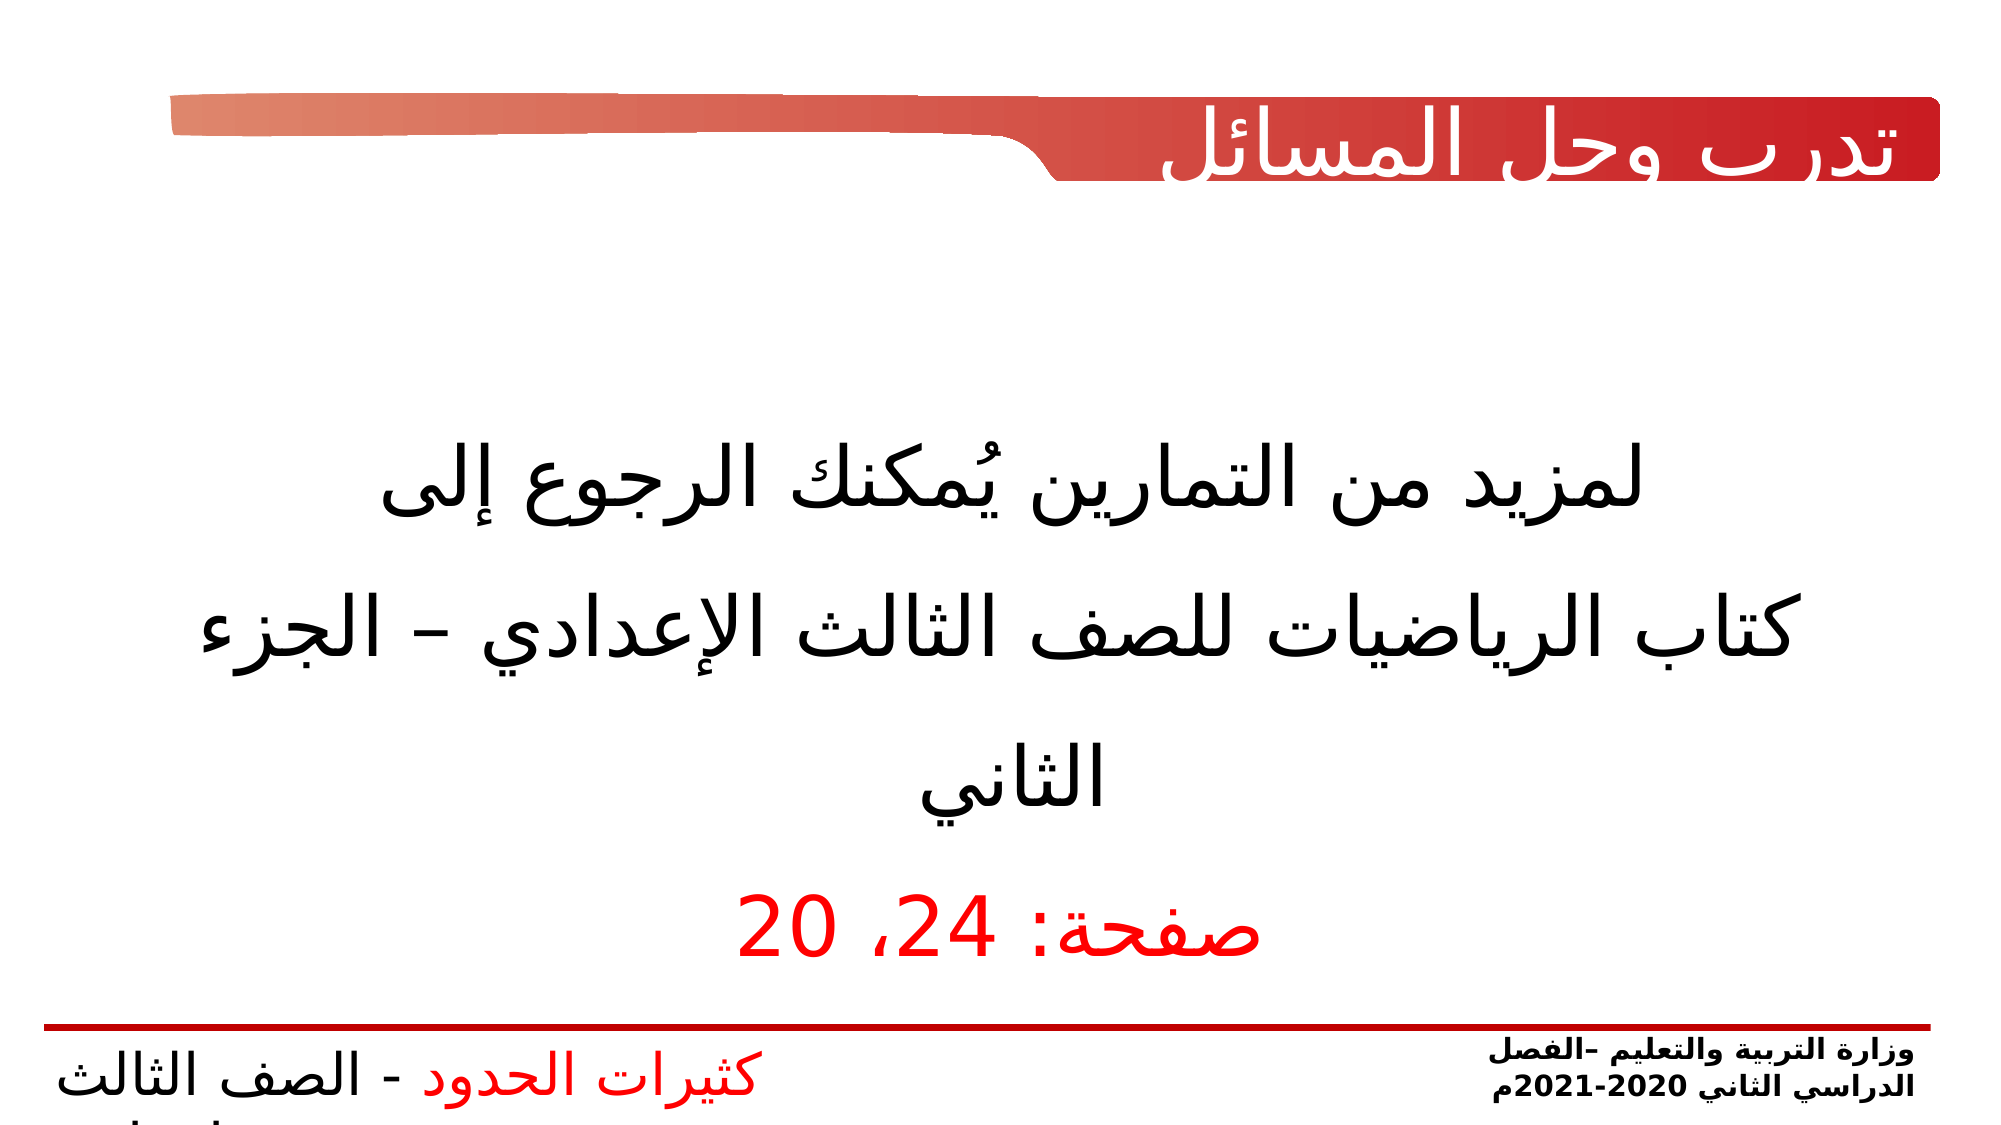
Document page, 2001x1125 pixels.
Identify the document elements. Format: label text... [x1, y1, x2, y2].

text_box لمزيد من التمارين يُمكنك الرجوع إلى كتاب الرياضيات للصف الثالث الإعدادي – الجزء الثاني صفحة: 24، 20 [113, 365, 1887, 981]
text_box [168, 76, 1941, 204]
